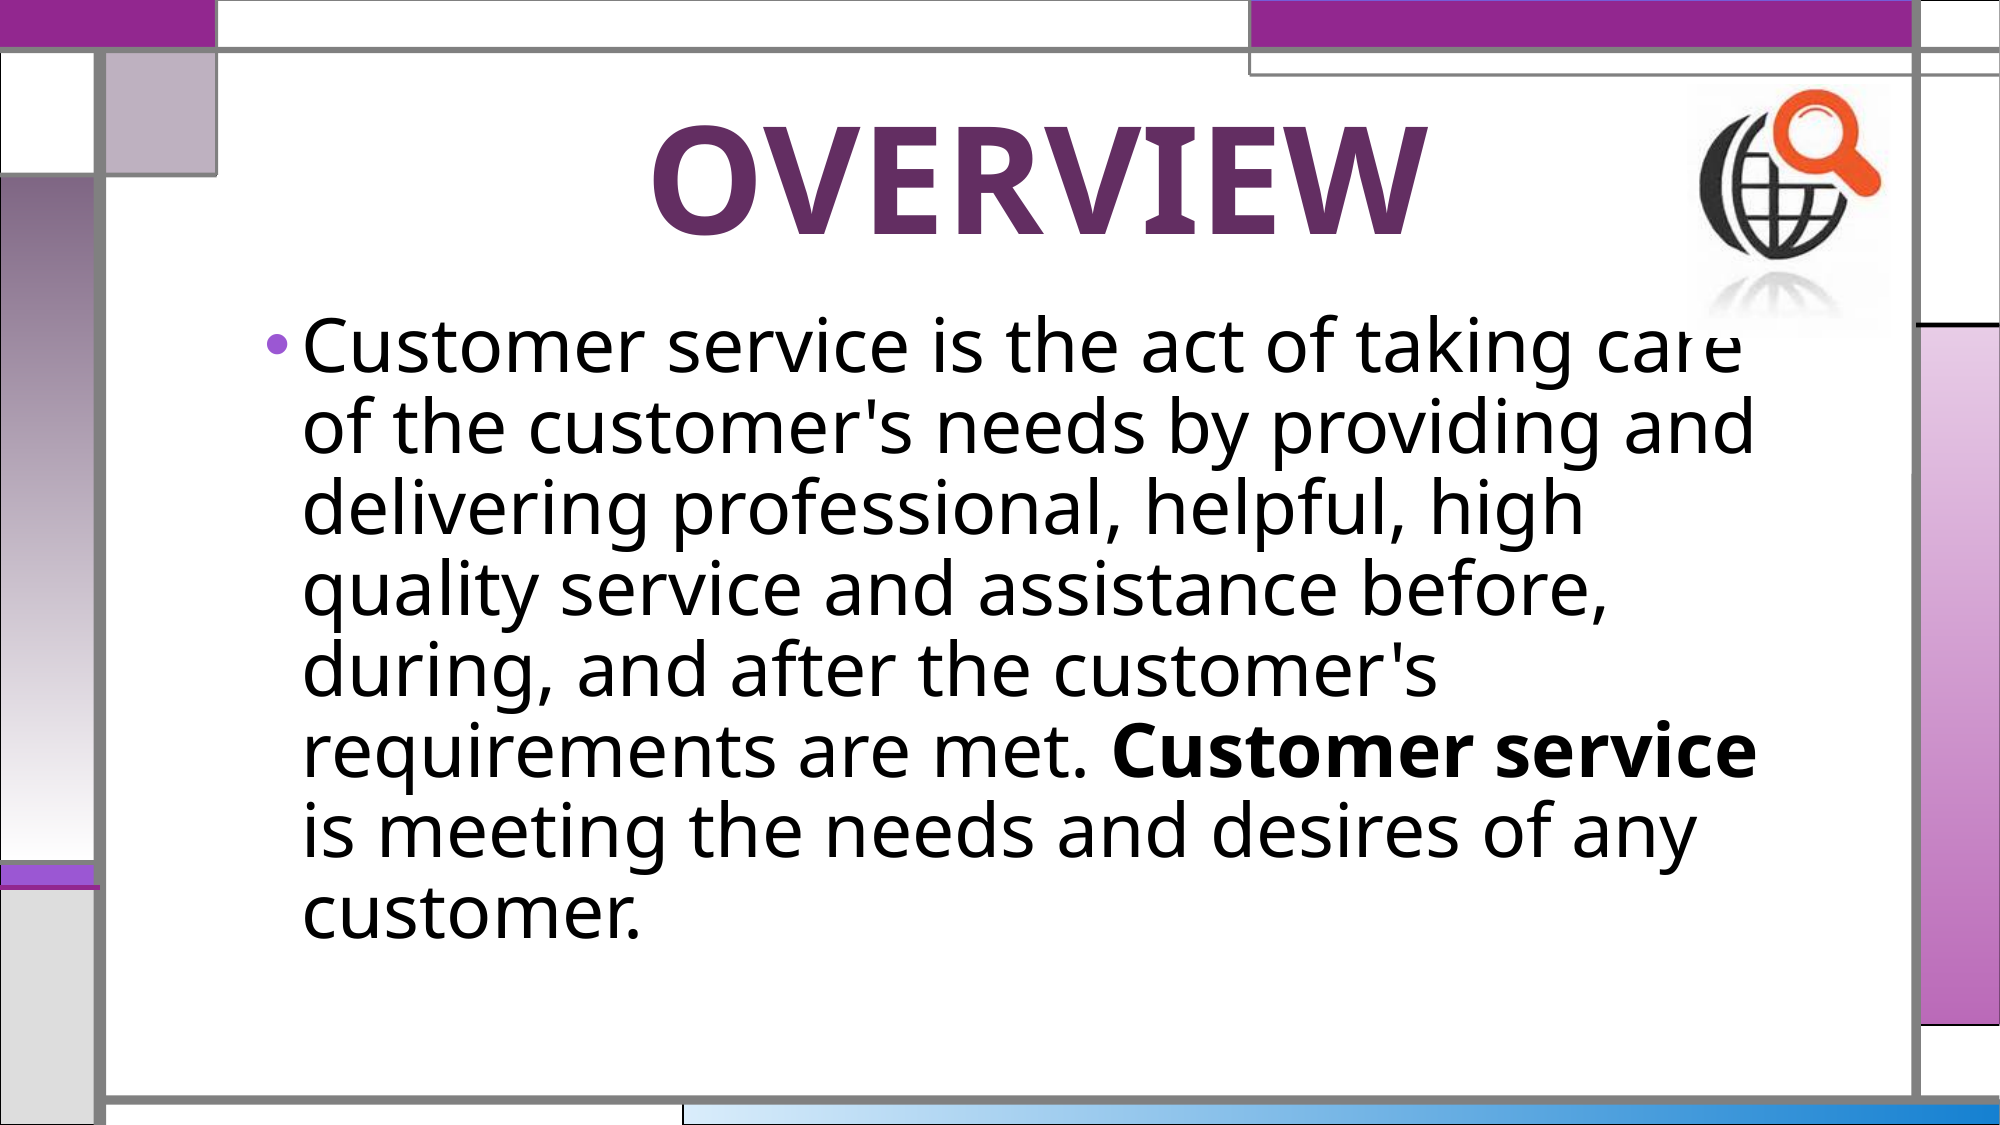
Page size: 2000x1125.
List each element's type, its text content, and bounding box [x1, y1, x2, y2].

list Customer service is the act of taking care of the customer's needs by providing and delivering professional, helpful, high quality service and assistance before, during, and after the customer's requirements are met. Customer service is meeting the needs and desires of any customer. [249, 299, 1825, 988]
picture [1687, 84, 1891, 338]
title OVERVIEW [249, 87, 1687, 275]
